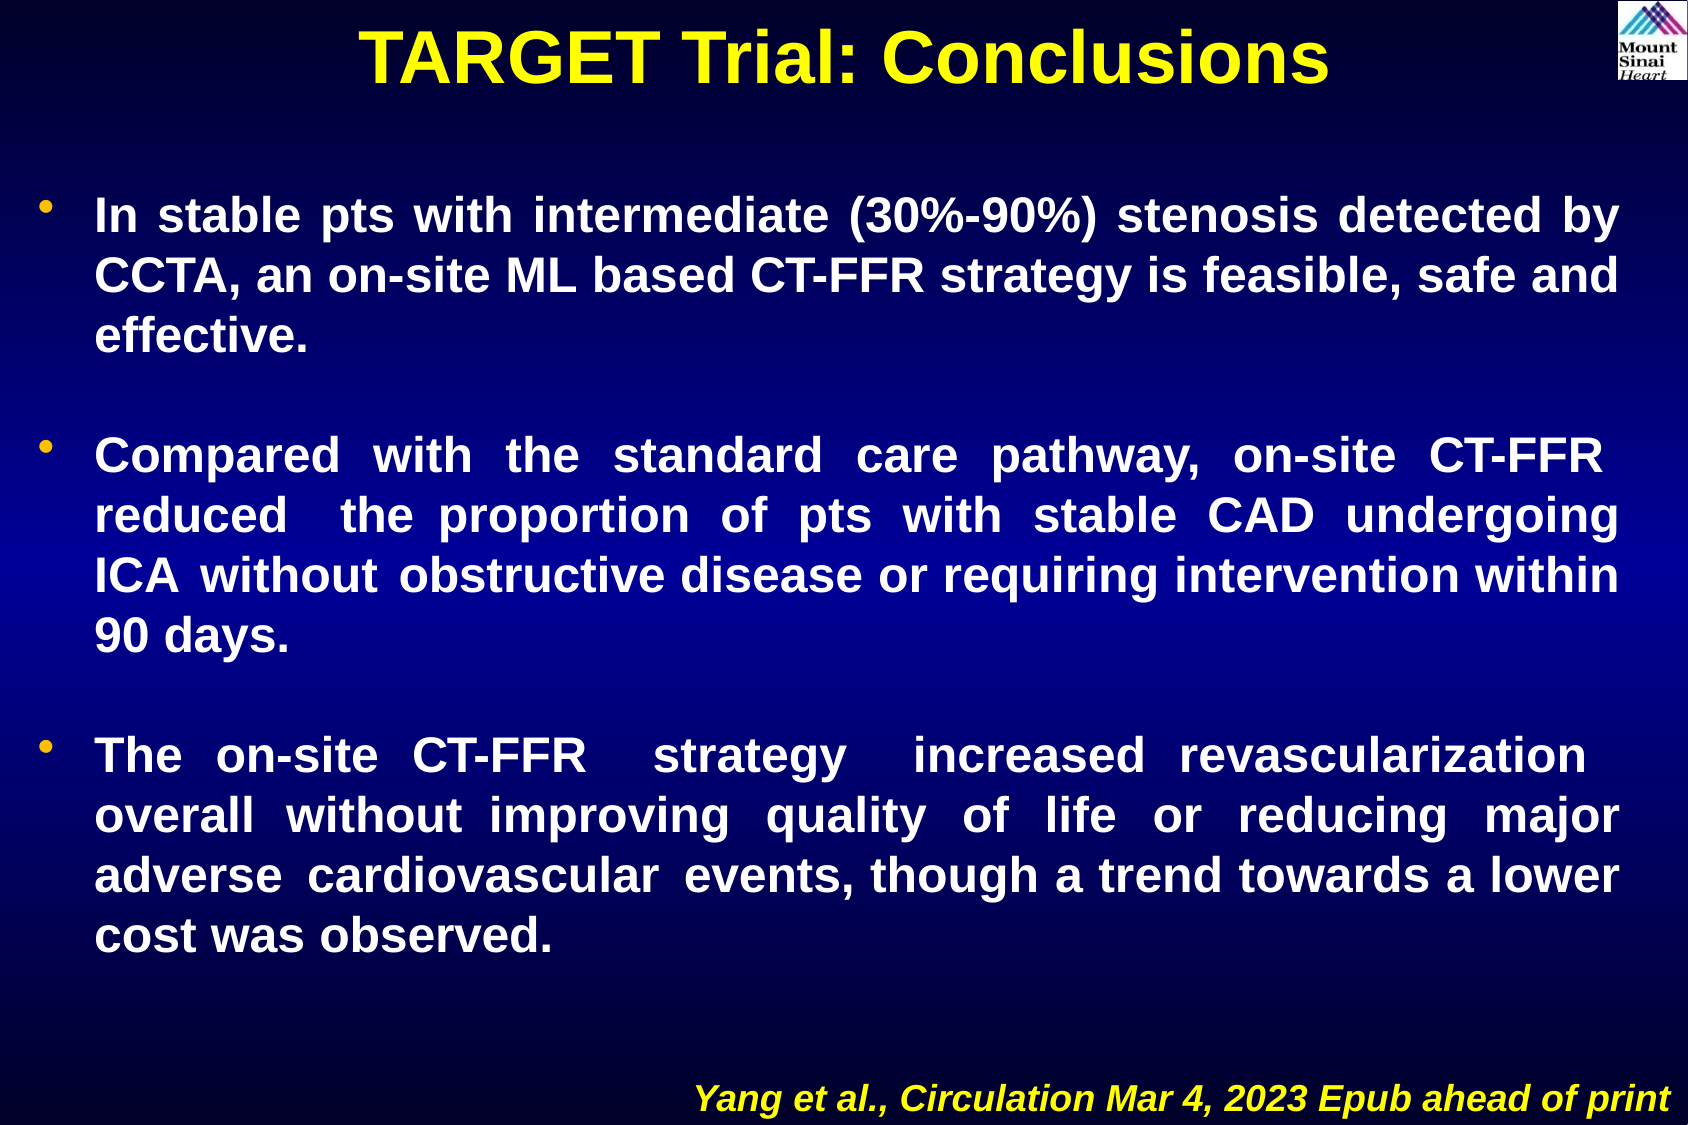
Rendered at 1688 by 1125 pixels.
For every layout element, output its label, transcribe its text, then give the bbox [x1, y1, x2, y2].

text_box TARGET Trial: Conclusions [1, 1, 1688, 107]
picture [1617, 1, 1688, 80]
text_box Yang et al., Circulation Mar 4, 2023 Epub ahead of print [677, 1066, 1688, 1125]
text_box In stable pts with intermediate (30%-90%) stenosis detected by CCTA, an on-site ML based CT-FFR strategy is feasible, safe and effective. Compared with the standard care pathway, on-site CT-FFR reduced the proportion of pts with stable CAD undergoing ICA without obstructive disease or requiring intervention within 90 days. The on-site CT-FFR strategy increased revascularization overall without improving quality of life or reducing major adverse cardiovascular events, though a trend towards a lower cost was observed. [35, 180, 1621, 963]
